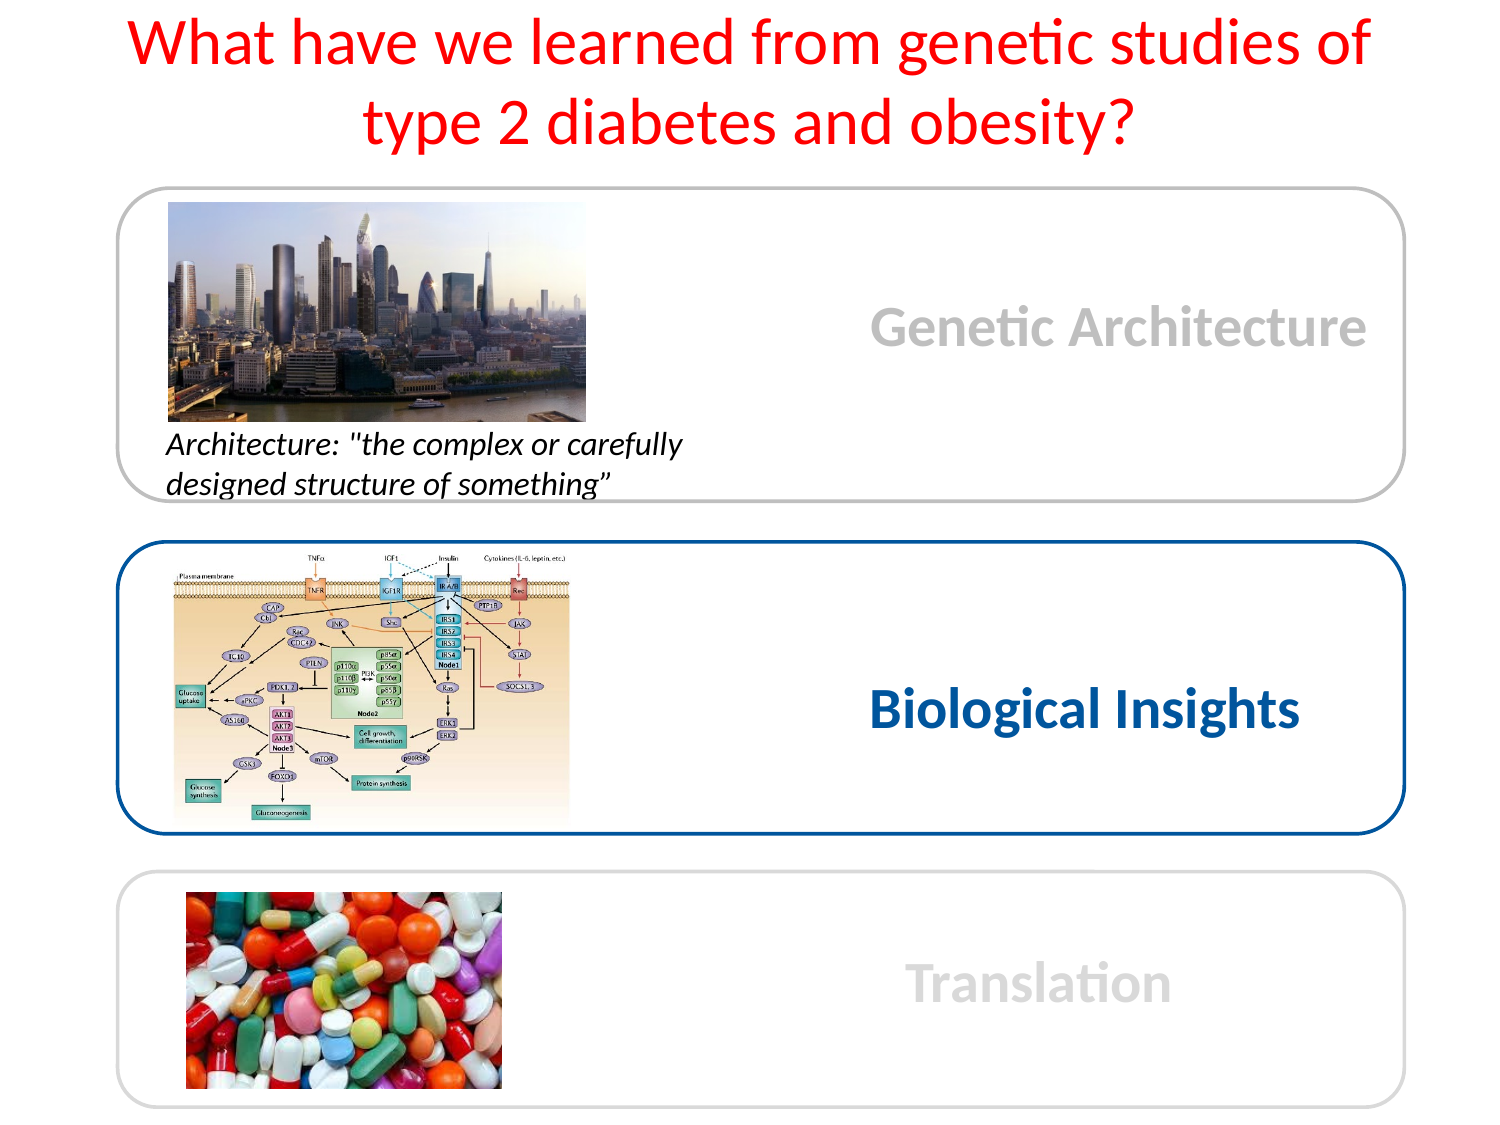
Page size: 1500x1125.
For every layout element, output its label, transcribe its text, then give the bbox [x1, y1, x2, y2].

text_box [117, 541, 1405, 835]
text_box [117, 871, 1405, 1108]
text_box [117, 187, 1405, 541]
title What have we learned from genetic studies of type 2 diabetes and obesity? [74, 9, 1426, 146]
